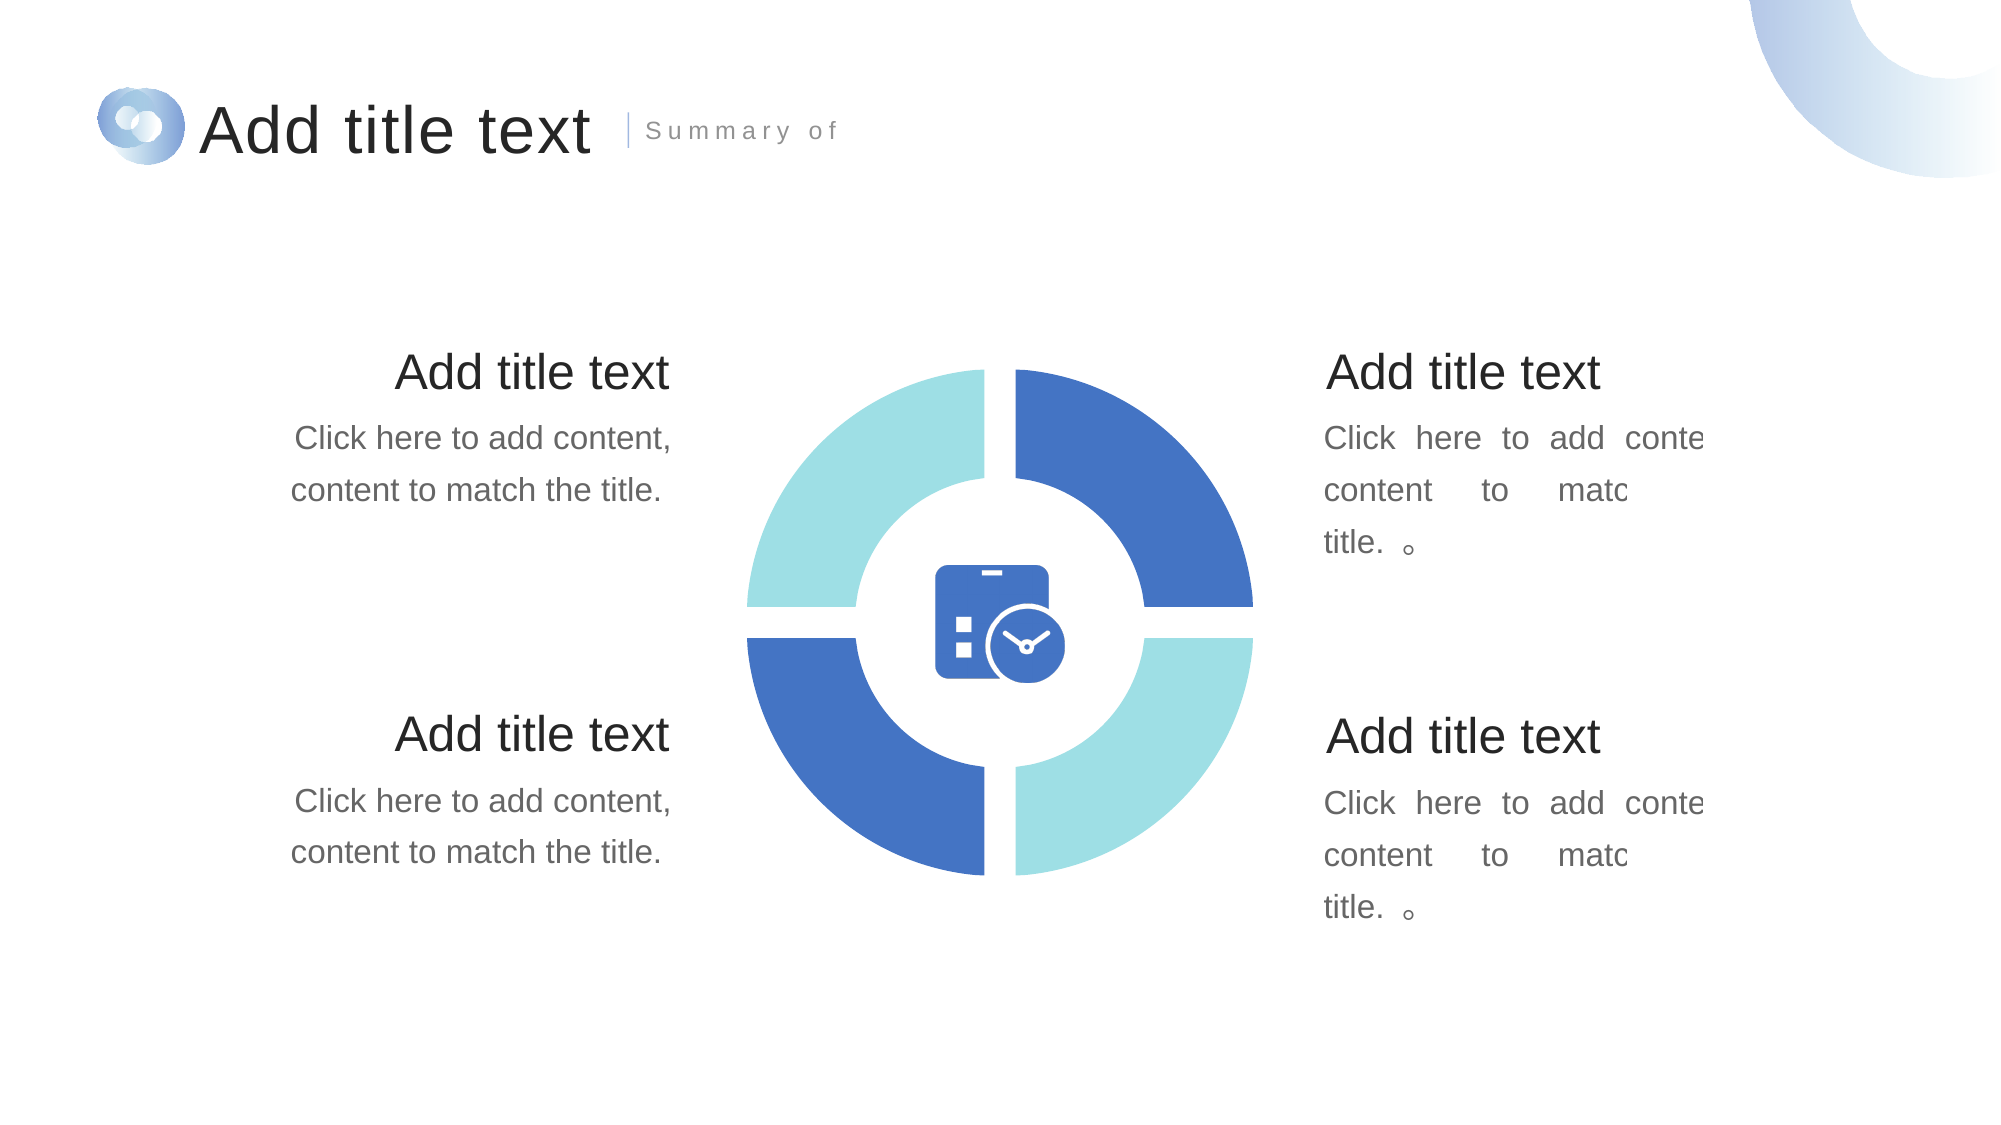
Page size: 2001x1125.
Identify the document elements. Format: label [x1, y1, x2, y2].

text_box [184, 79, 1099, 176]
text_box [1748, 0, 2000, 179]
text_box [1311, 696, 1757, 875]
text_box [1311, 331, 1757, 510]
text_box [237, 694, 685, 873]
text_box [747, 369, 1253, 876]
text_box [96, 86, 158, 149]
text_box [237, 331, 685, 511]
text_box [111, 86, 184, 166]
